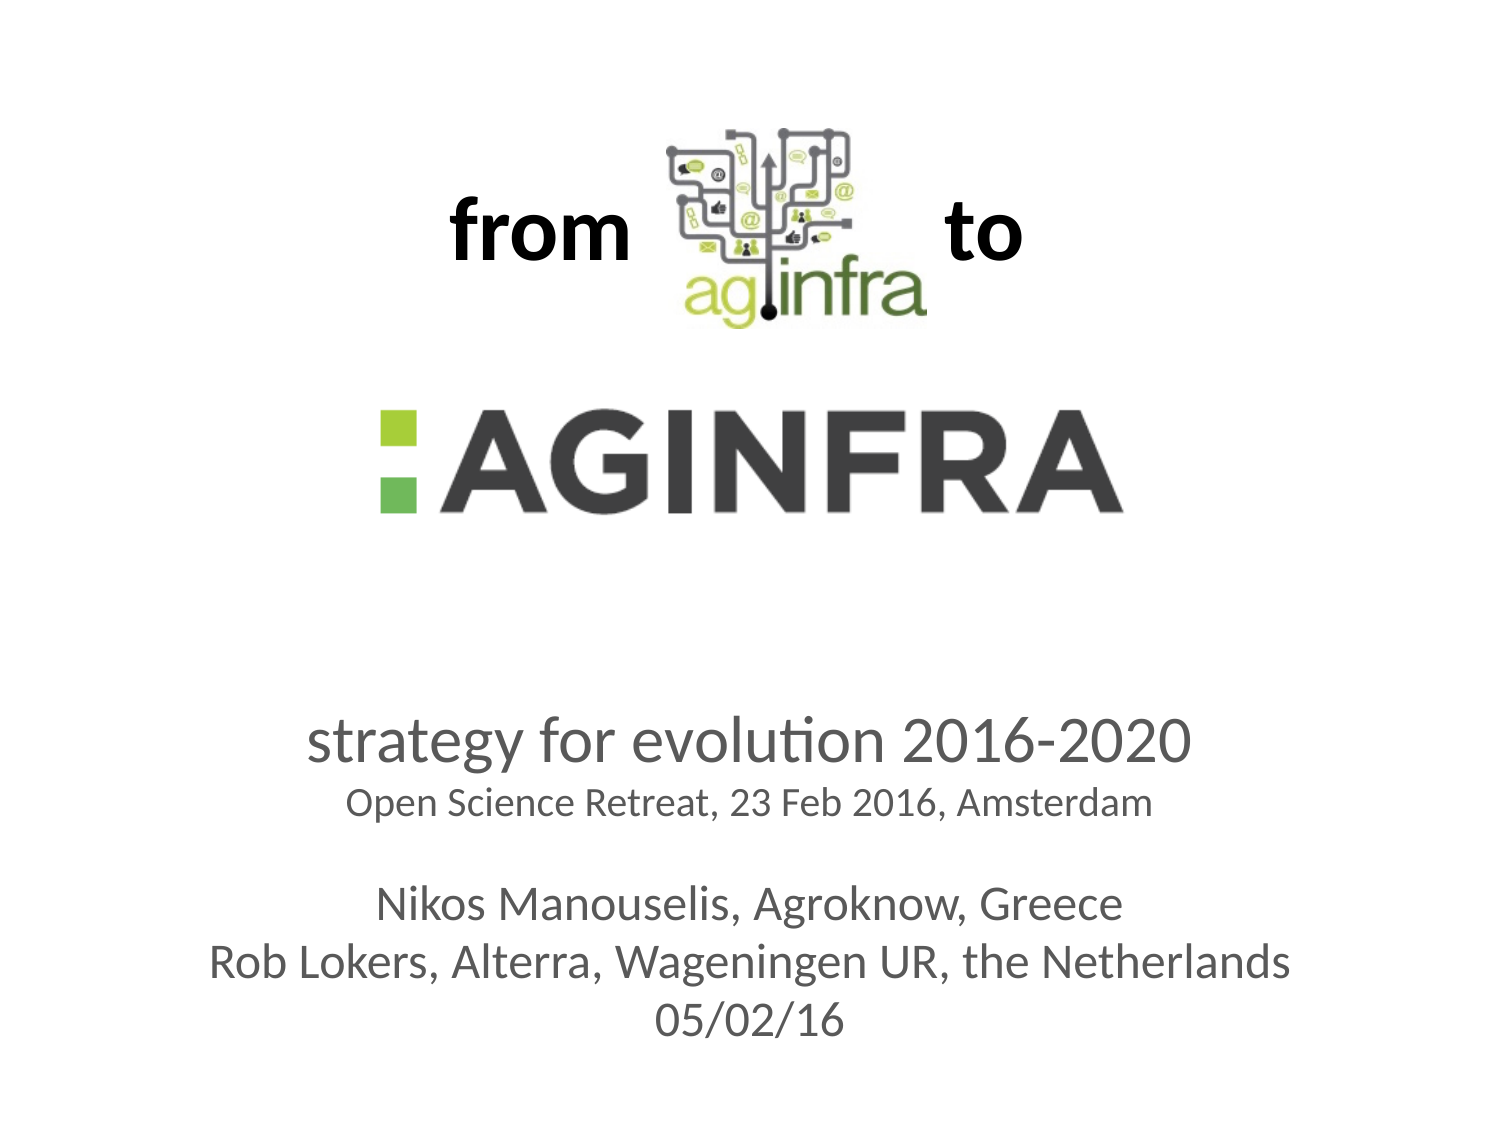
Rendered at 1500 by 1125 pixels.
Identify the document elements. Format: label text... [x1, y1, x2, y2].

title from to [371, 103, 1500, 345]
subtitle strategy for evolution 2016-2020 Open Science Retreat, 23 Feb 2016, Amsterdam Nikos Manouselis, Agroknow, Greece Rob Lokers, Alterra, Wageningen UR, the Netherlands 05/02/16 [0, 704, 1500, 752]
picture [344, 365, 1147, 560]
picture [666, 128, 927, 329]
